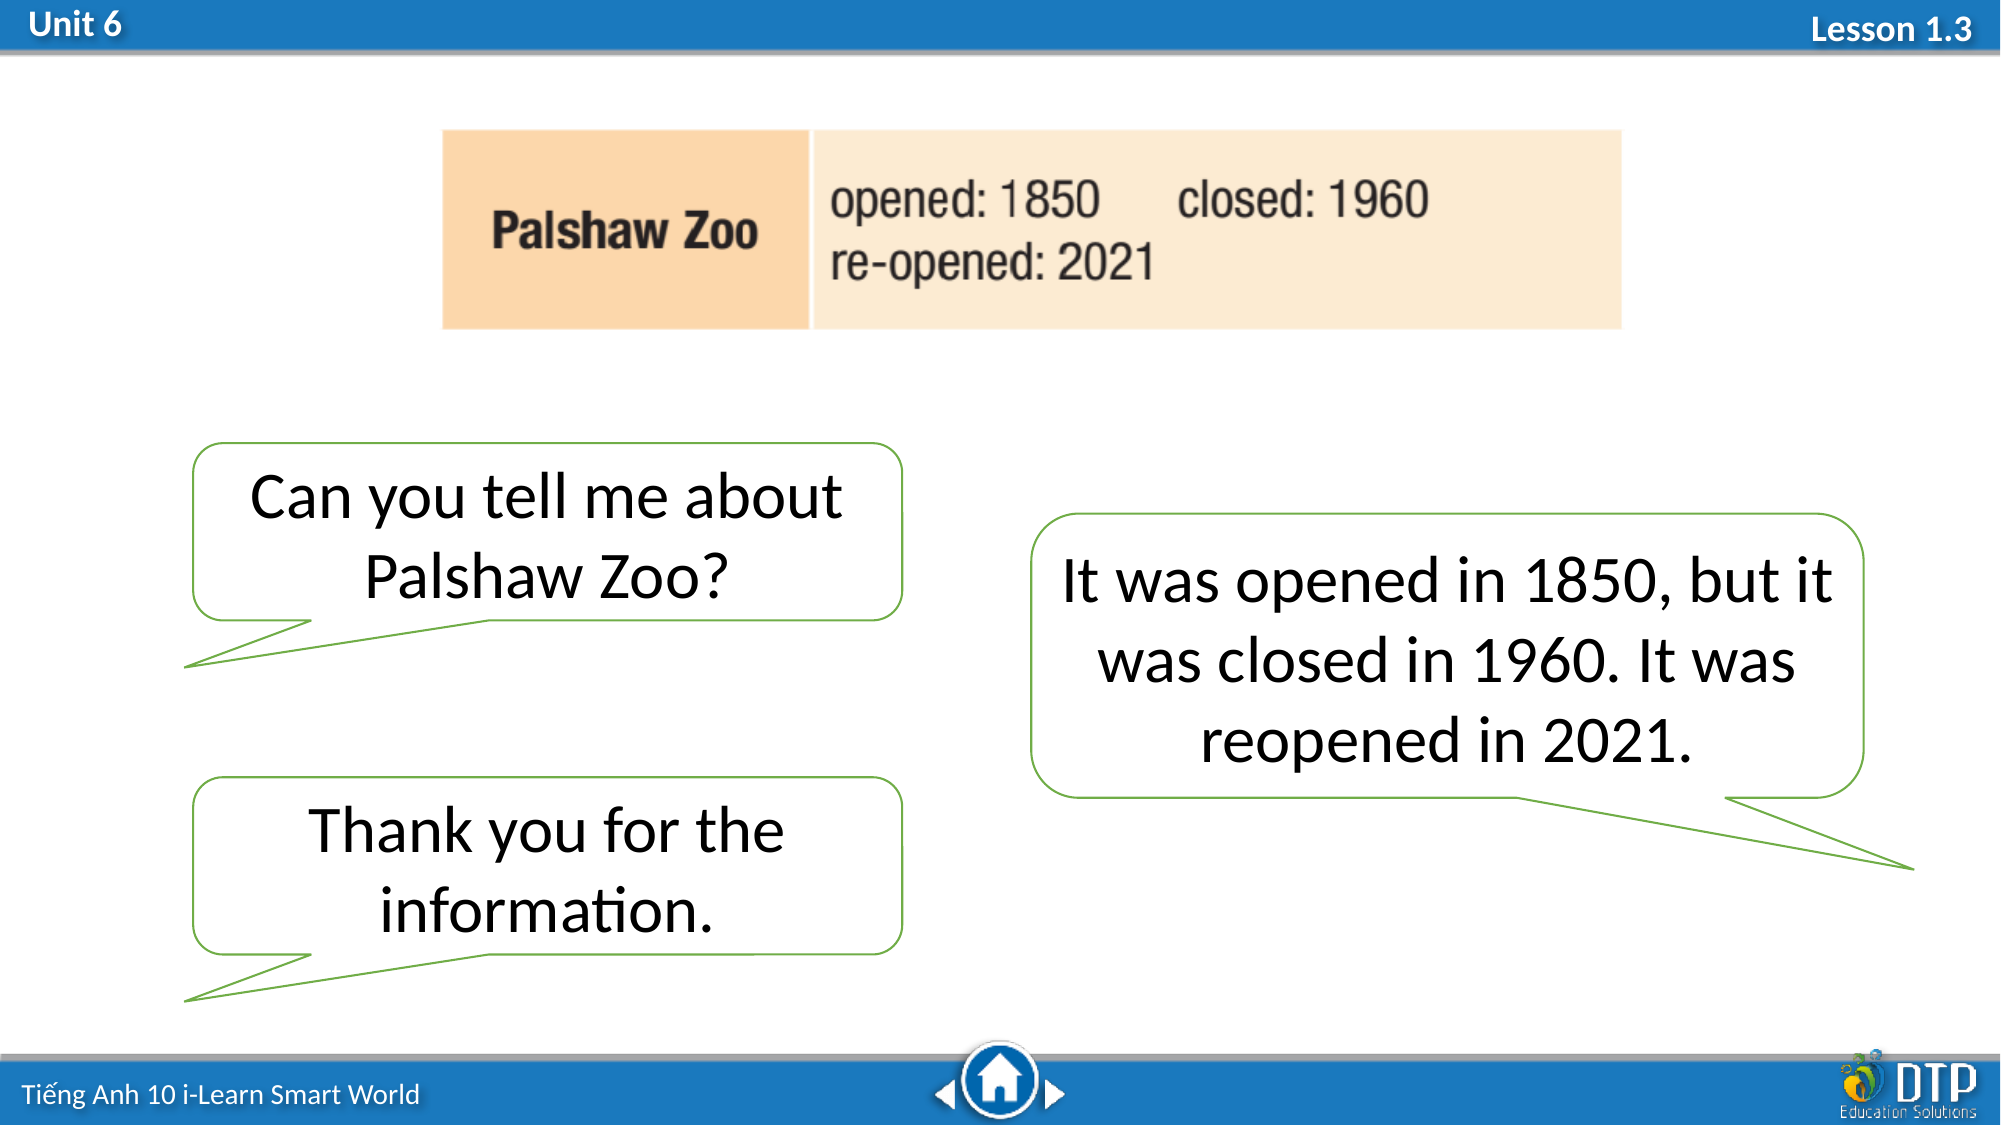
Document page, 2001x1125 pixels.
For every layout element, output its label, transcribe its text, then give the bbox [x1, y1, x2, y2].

picture [0, 0, 2001, 1125]
text_box It was opened in 1850, but it was closed in 1960. It was reopened in 2021. [1030, 512, 1915, 871]
text_box Thank you for the information. [183, 776, 904, 1003]
text_box Can you tell me about Palshaw Zoo? [183, 442, 904, 669]
